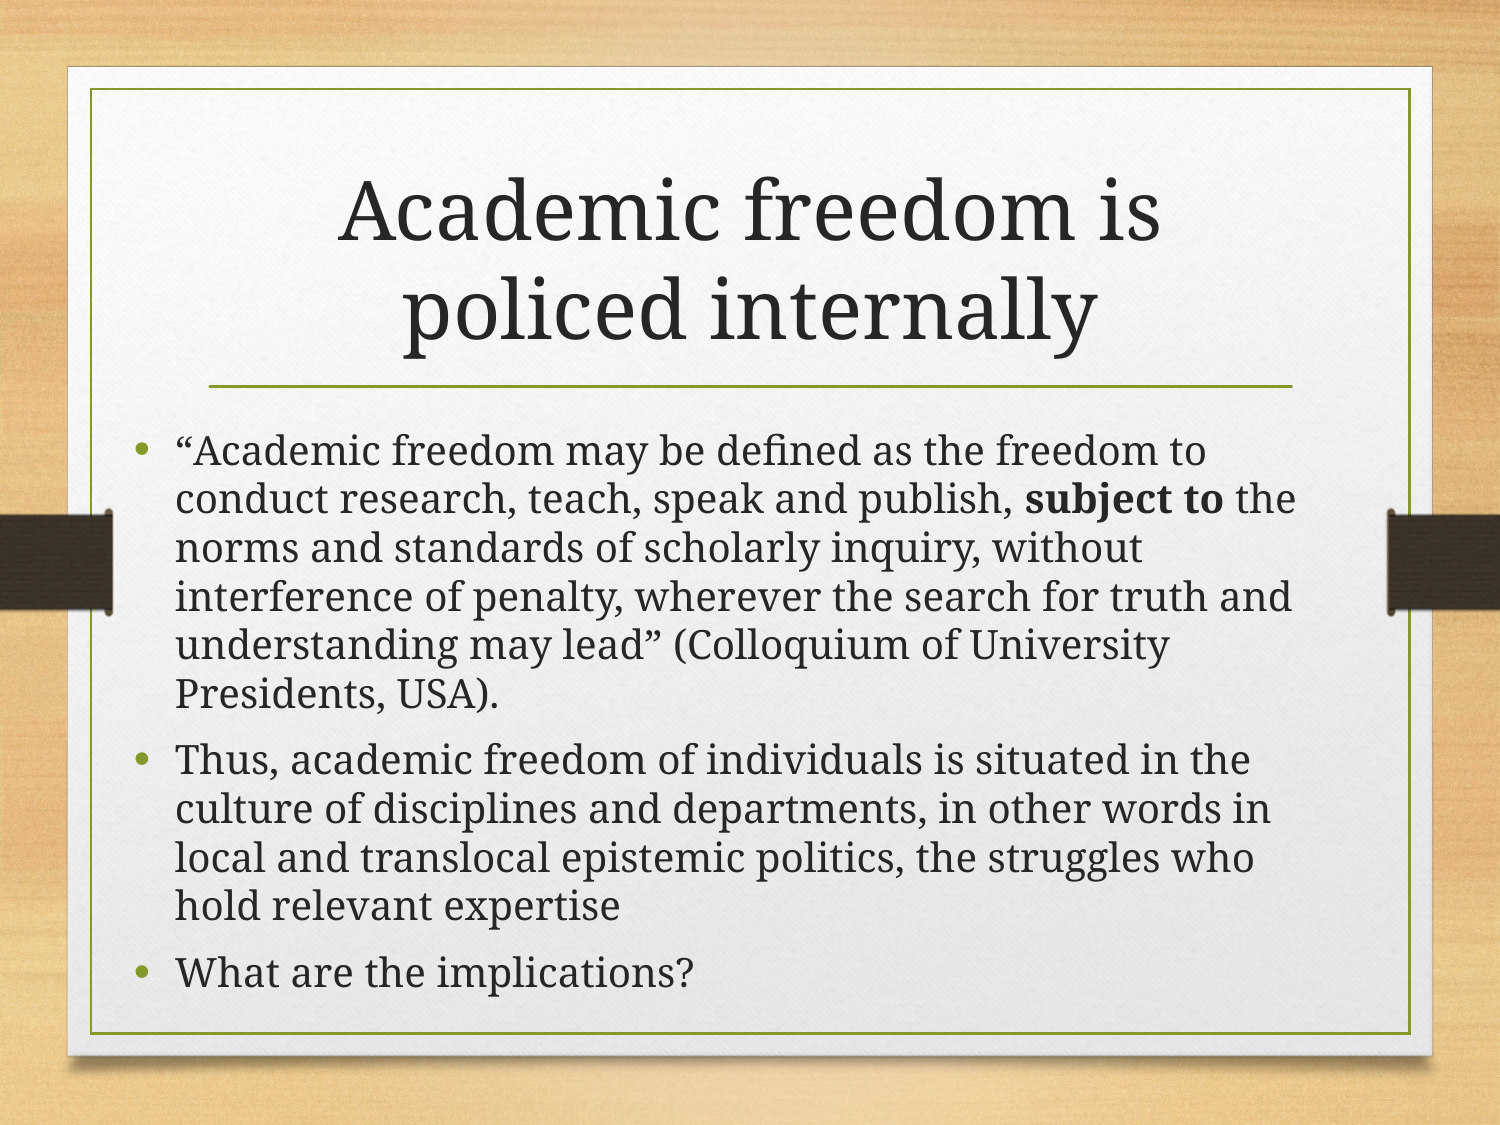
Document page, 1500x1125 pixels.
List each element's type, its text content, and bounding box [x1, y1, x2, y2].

title Academic freedom is policed internally [193, 150, 1309, 365]
picture [0, 0, 1500, 1125]
list “Academic freedom may be defined as the freedom to conduct research, teach, speak and publish, subject to the norms and standards of scholarly inquiry, without interference of penalty, wherever the search for truth and understanding may lead” (Colloquium of University Presidents, USA). Thus, academic freedom of individuals is situated in the culture of disciplines and departments, in other words in local and translocal epistemic politics, the struggles who hold relevant expertise What are the implications? [118, 417, 1319, 1004]
